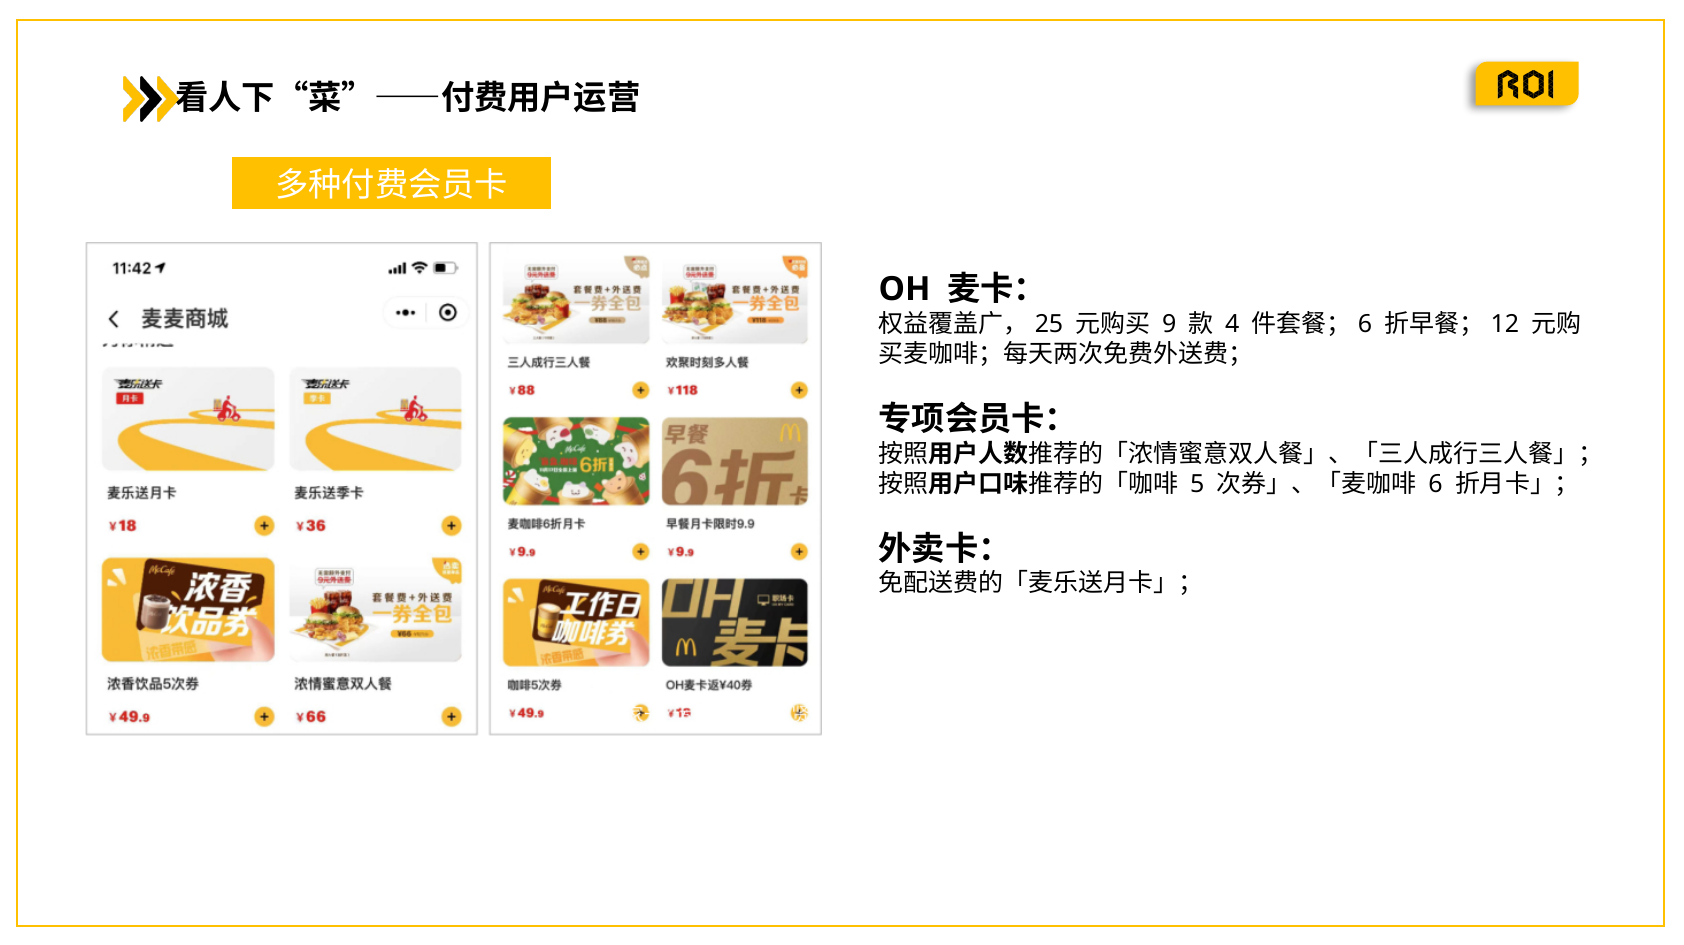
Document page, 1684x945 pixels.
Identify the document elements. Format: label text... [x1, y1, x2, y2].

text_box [1475, 61, 1579, 106]
text_box [16, 19, 1665, 927]
text_box OH 麦卡： 权益覆盖广，25 元购买 9 款 4 件套餐；6 折早餐；12 元购买麦咖啡；每天两次免费外送费； 专项会员卡： 按照用户人数推荐的「浓情蜜意双人餐」、「三人成行三人餐」； 按照用户口味推荐的「咖啡 5 次券」、「麦咖啡 6 折月卡」； 外卖卡： 免配送费的「麦乐送月卡」； [863, 260, 1619, 664]
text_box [123, 76, 180, 122]
text_box 多种付费会员卡 [229, 154, 555, 212]
picture [85, 242, 822, 736]
